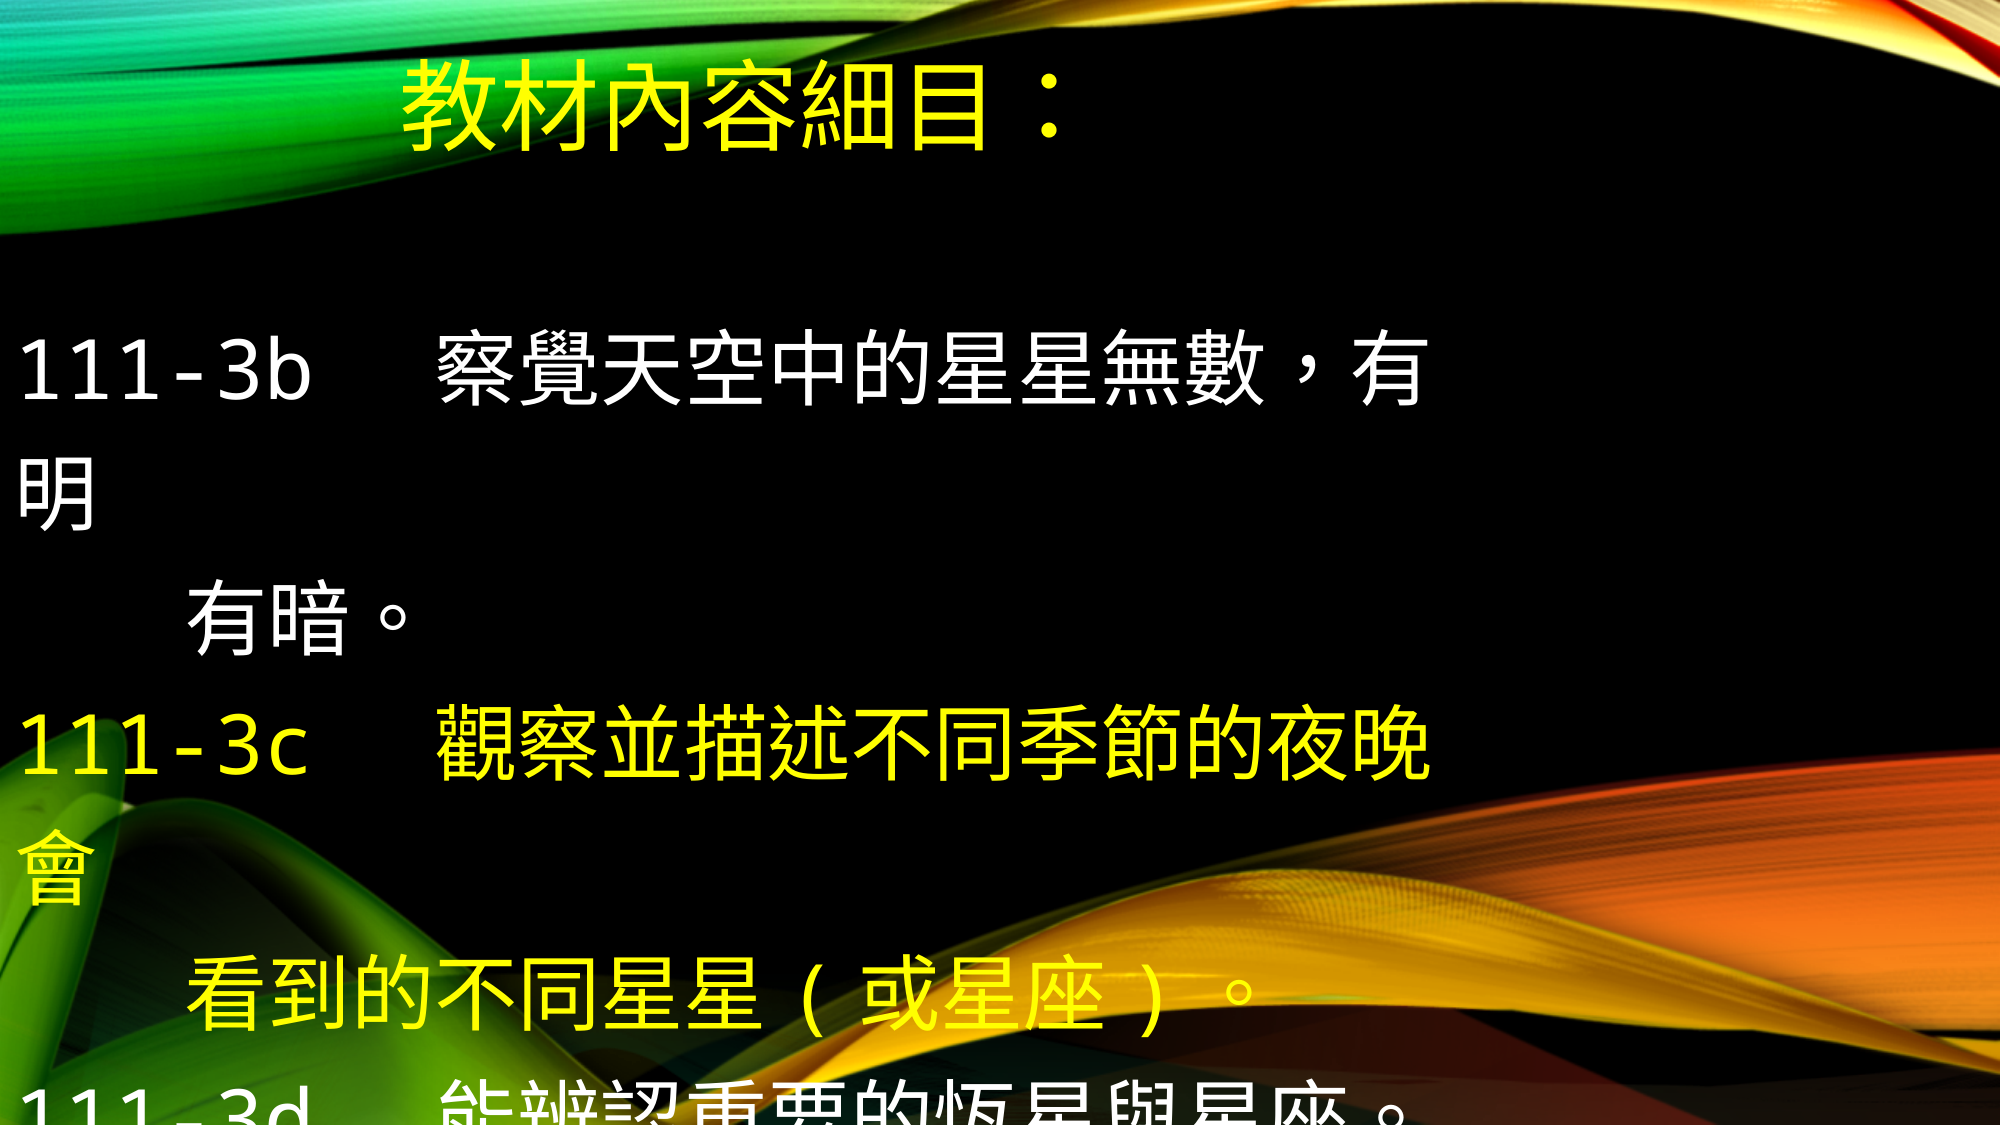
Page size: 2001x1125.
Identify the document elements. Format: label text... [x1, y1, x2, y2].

text_box 教材內容細目： 111-3b 察覺天空中的星星無數，有明 有暗。 111-3c 觀察並描述不同季節的夜晚會 看到的不同星星(或星座)。 111-3d 能辨認重要的恆星與星座。 111-3e 知道太陽是一顆恆星。 [0, 36, 1500, 1125]
picture [1500, 717, 2000, 1125]
picture [0, 0, 2000, 237]
